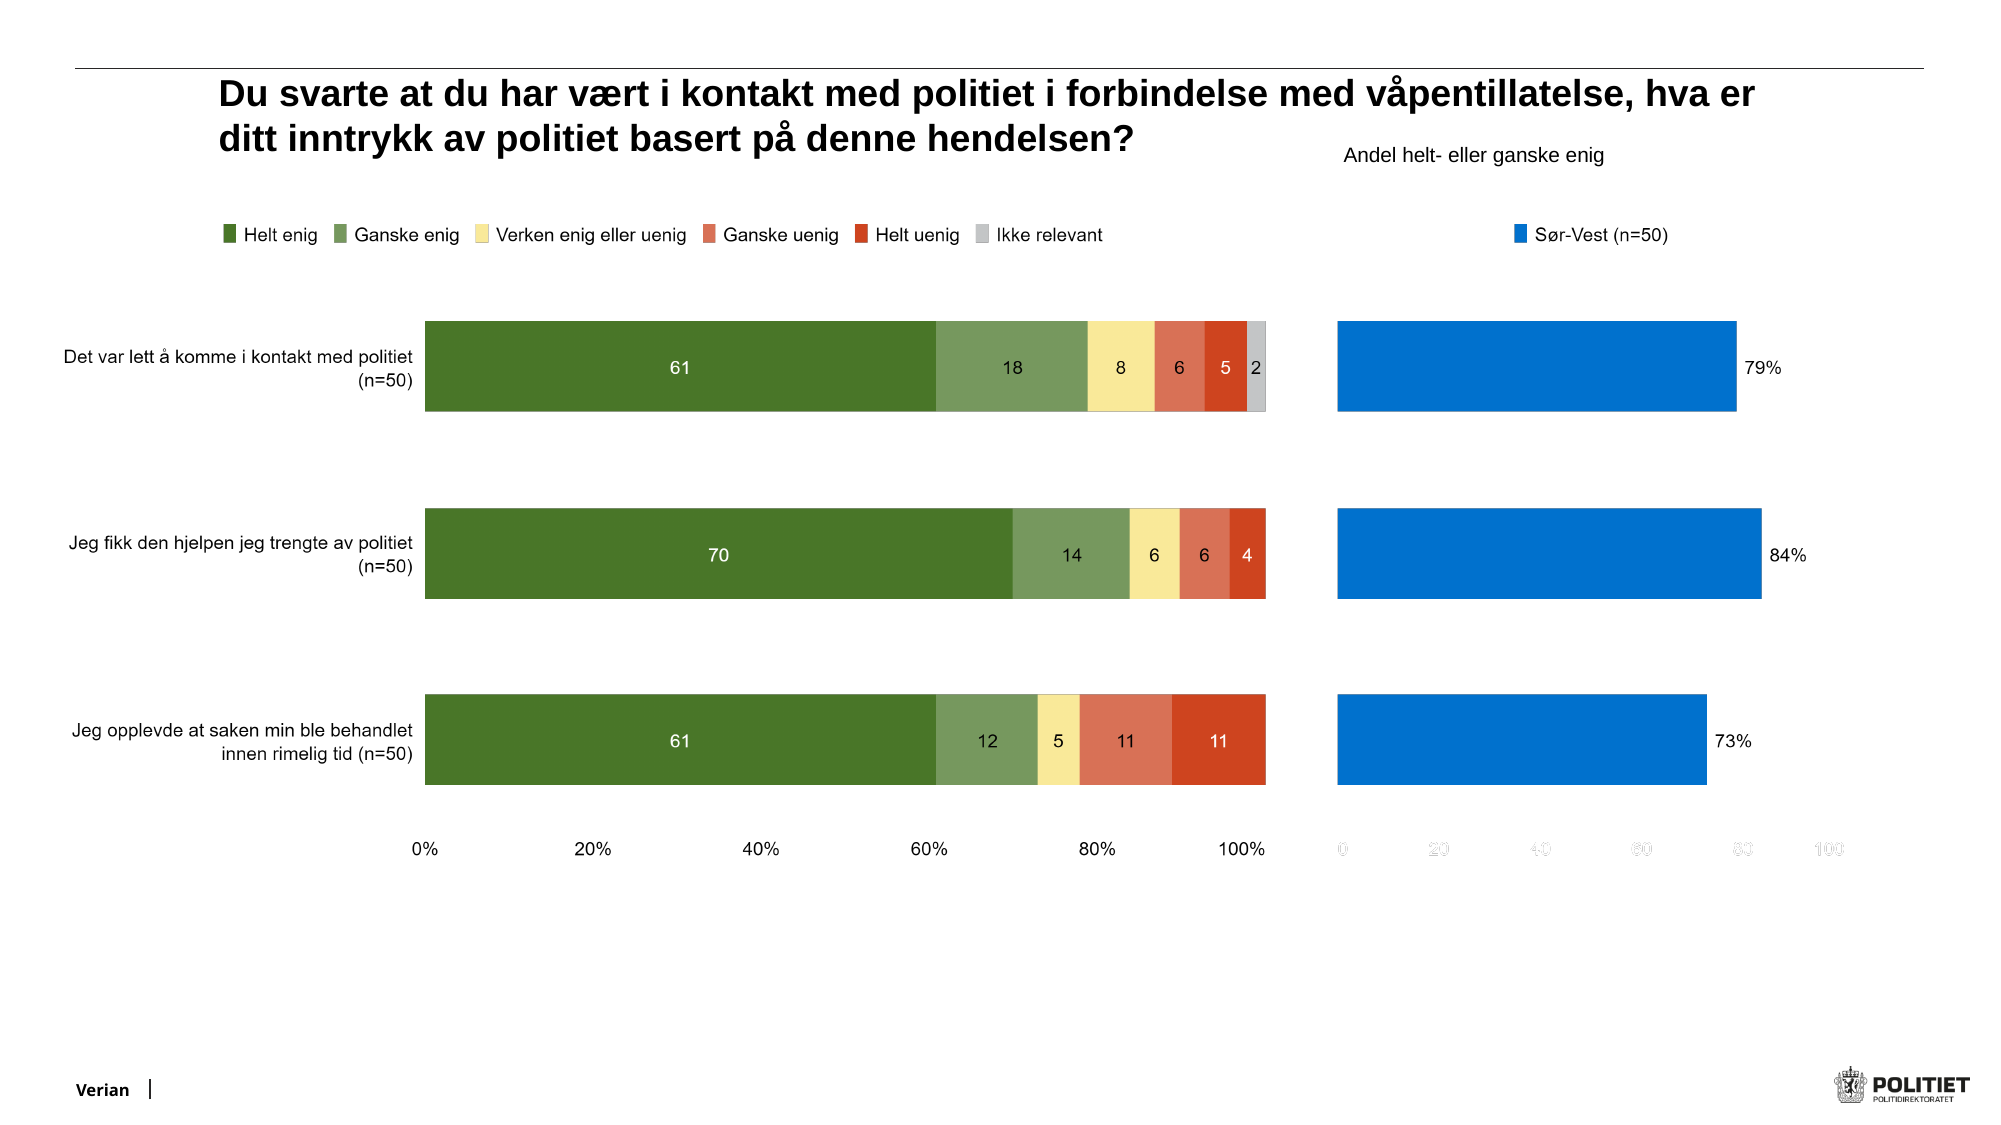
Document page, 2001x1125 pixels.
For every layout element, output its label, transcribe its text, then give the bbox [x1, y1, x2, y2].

picture [1829, 1062, 1984, 1113]
picture [1324, 201, 1857, 878]
text_box Andel helt- eller ganske enig [1343, 141, 1832, 191]
text_box Du svarte at du har vært i kontakt med politiet i forbindelse med våpentillatelse, hva er ditt inntrykk av politiet basert på denne hendelsen? [218, 68, 1820, 149]
picture [49, 201, 1278, 878]
